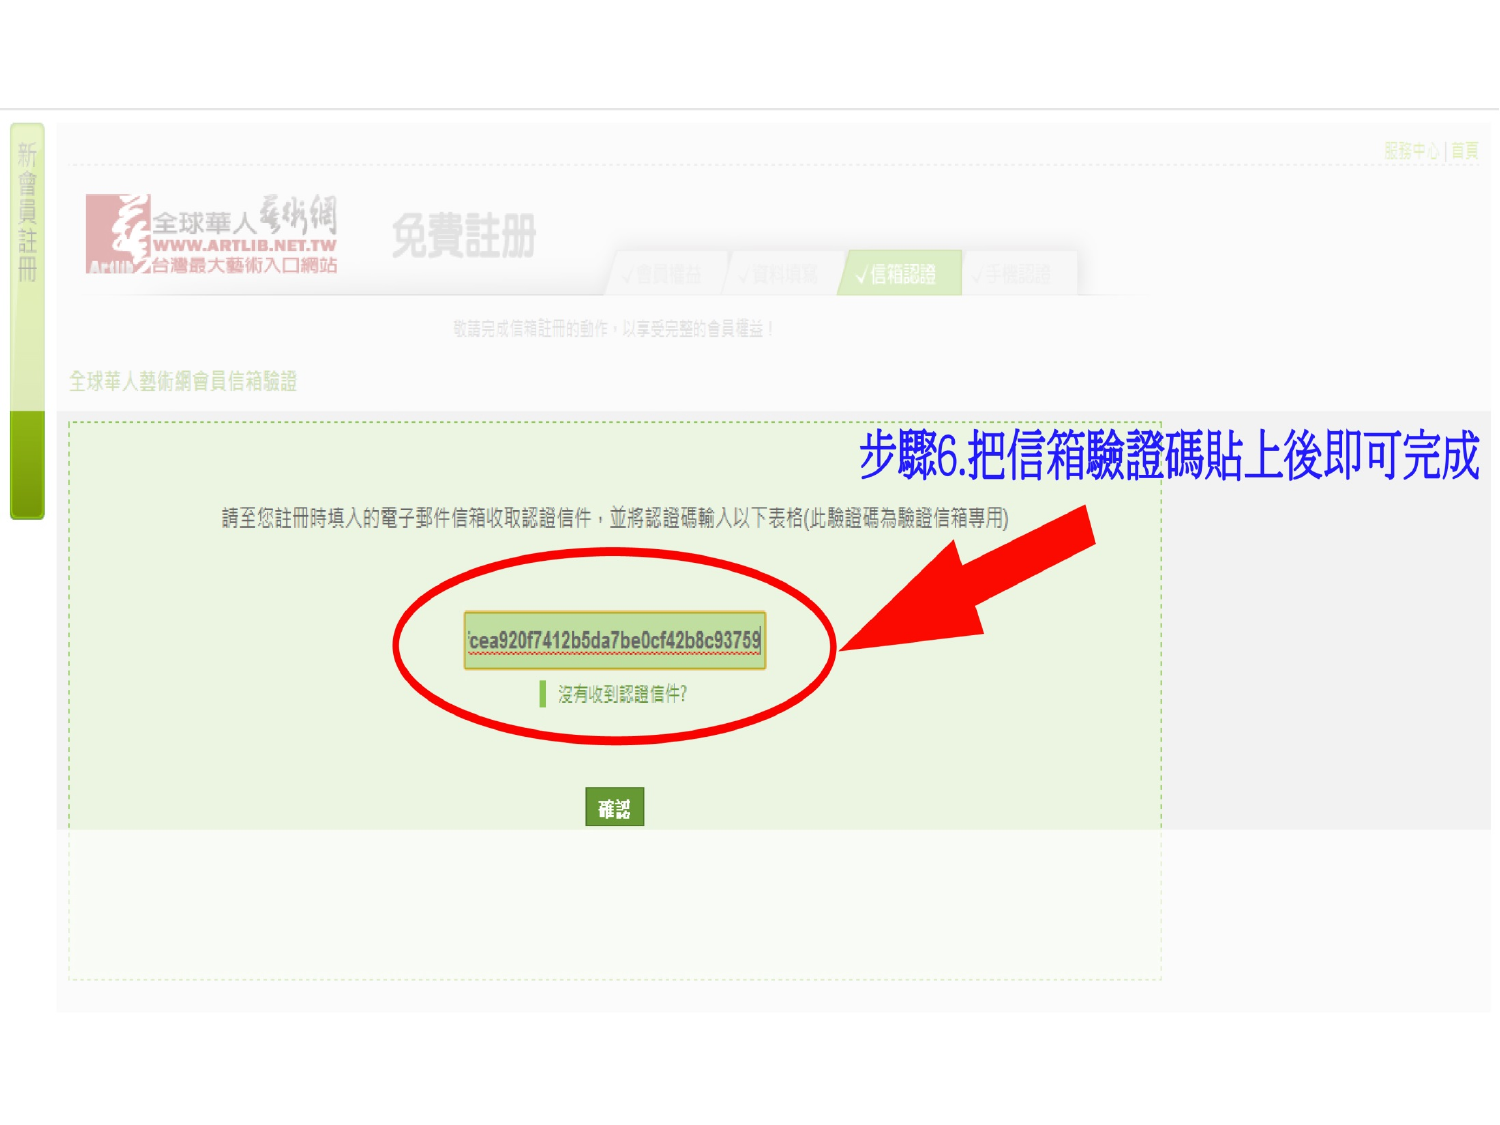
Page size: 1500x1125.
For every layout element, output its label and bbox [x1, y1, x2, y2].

picture [0, 108, 1500, 1047]
